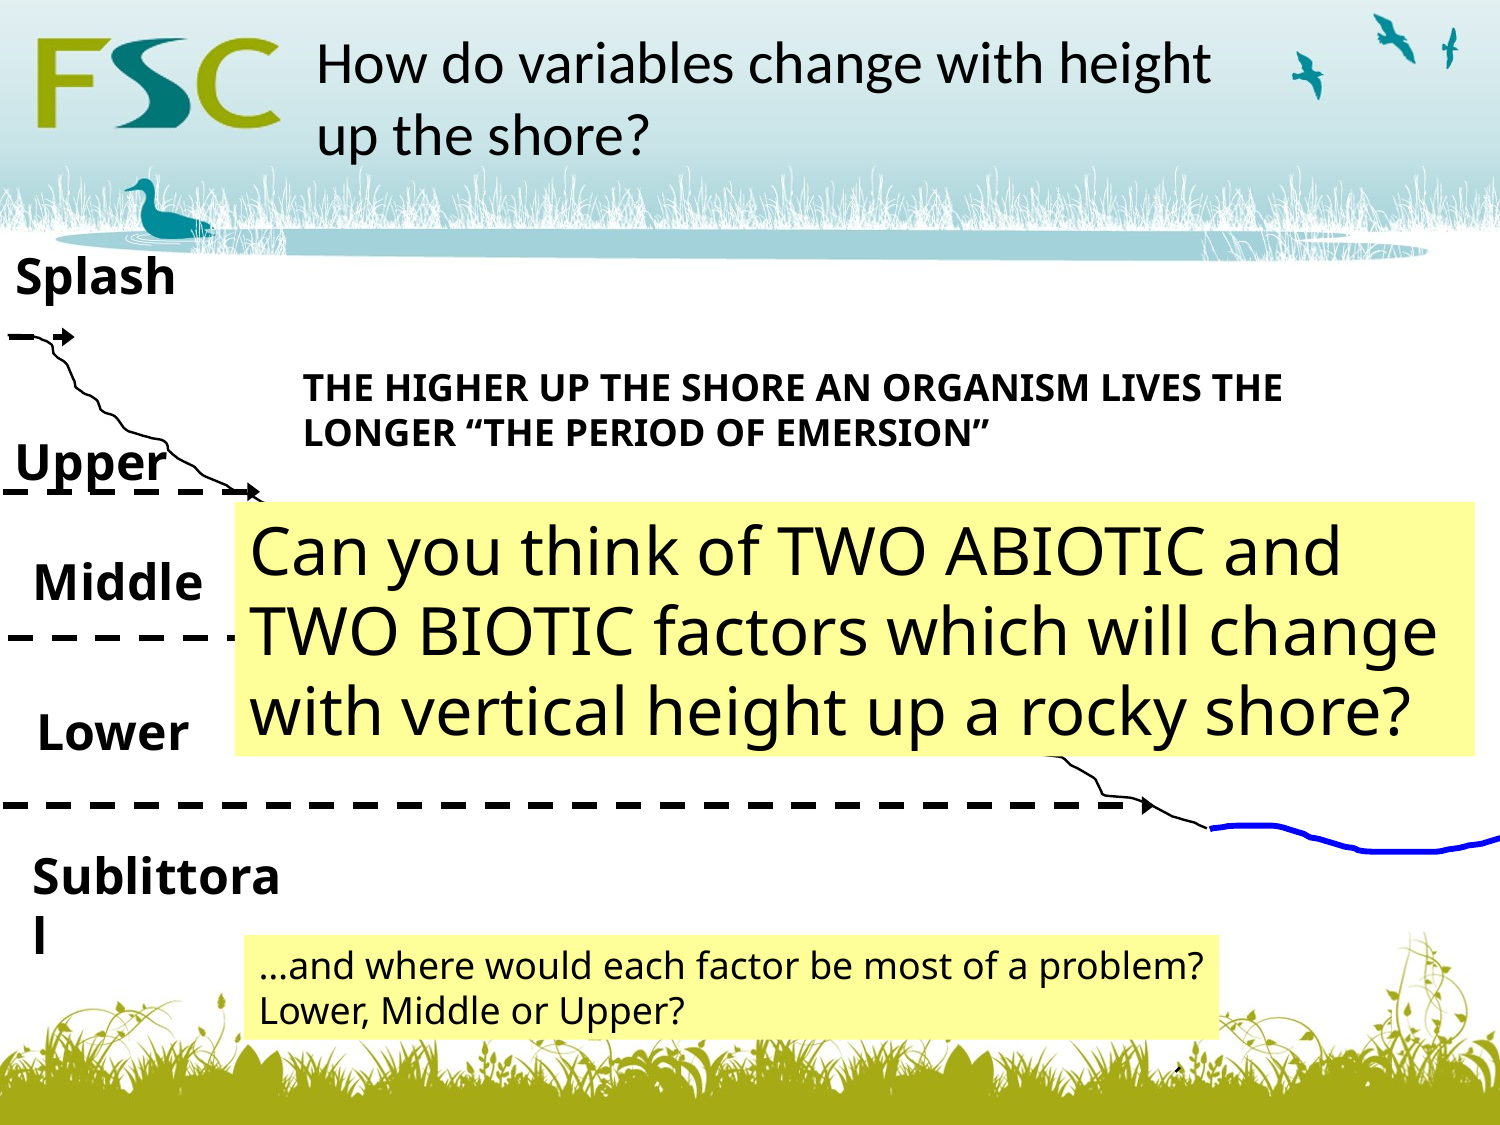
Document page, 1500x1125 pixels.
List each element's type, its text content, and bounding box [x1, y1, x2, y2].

picture [215, 482, 229, 491]
text_box [1153, 806, 1208, 829]
text_box Upper [0, 422, 215, 498]
text_box …and where would each factor be most of a problem? Lower, Middle or Upper? [243, 934, 1220, 1040]
text_box How do variables change with height up the shore? [301, 16, 1299, 176]
text_box Lower [21, 693, 222, 768]
text_box [19, 338, 412, 501]
text_box Splash [0, 236, 260, 312]
text_box Can you think of TWO ABIOTIC and TWO BIOTIC factors which will change with vertical height up a rocky shore? [234, 501, 1475, 757]
picture [0, 0, 1500, 1125]
text_box Middle [18, 543, 234, 618]
text_box [1209, 825, 1500, 853]
text_box [1033, 757, 1141, 802]
text_box Sublittoral [18, 837, 309, 973]
text_box THE HIGHER UP THE SHORE AN ORGANISM LIVES THE LONGER “THE PERIOD OF EMERSION” [287, 356, 1422, 462]
